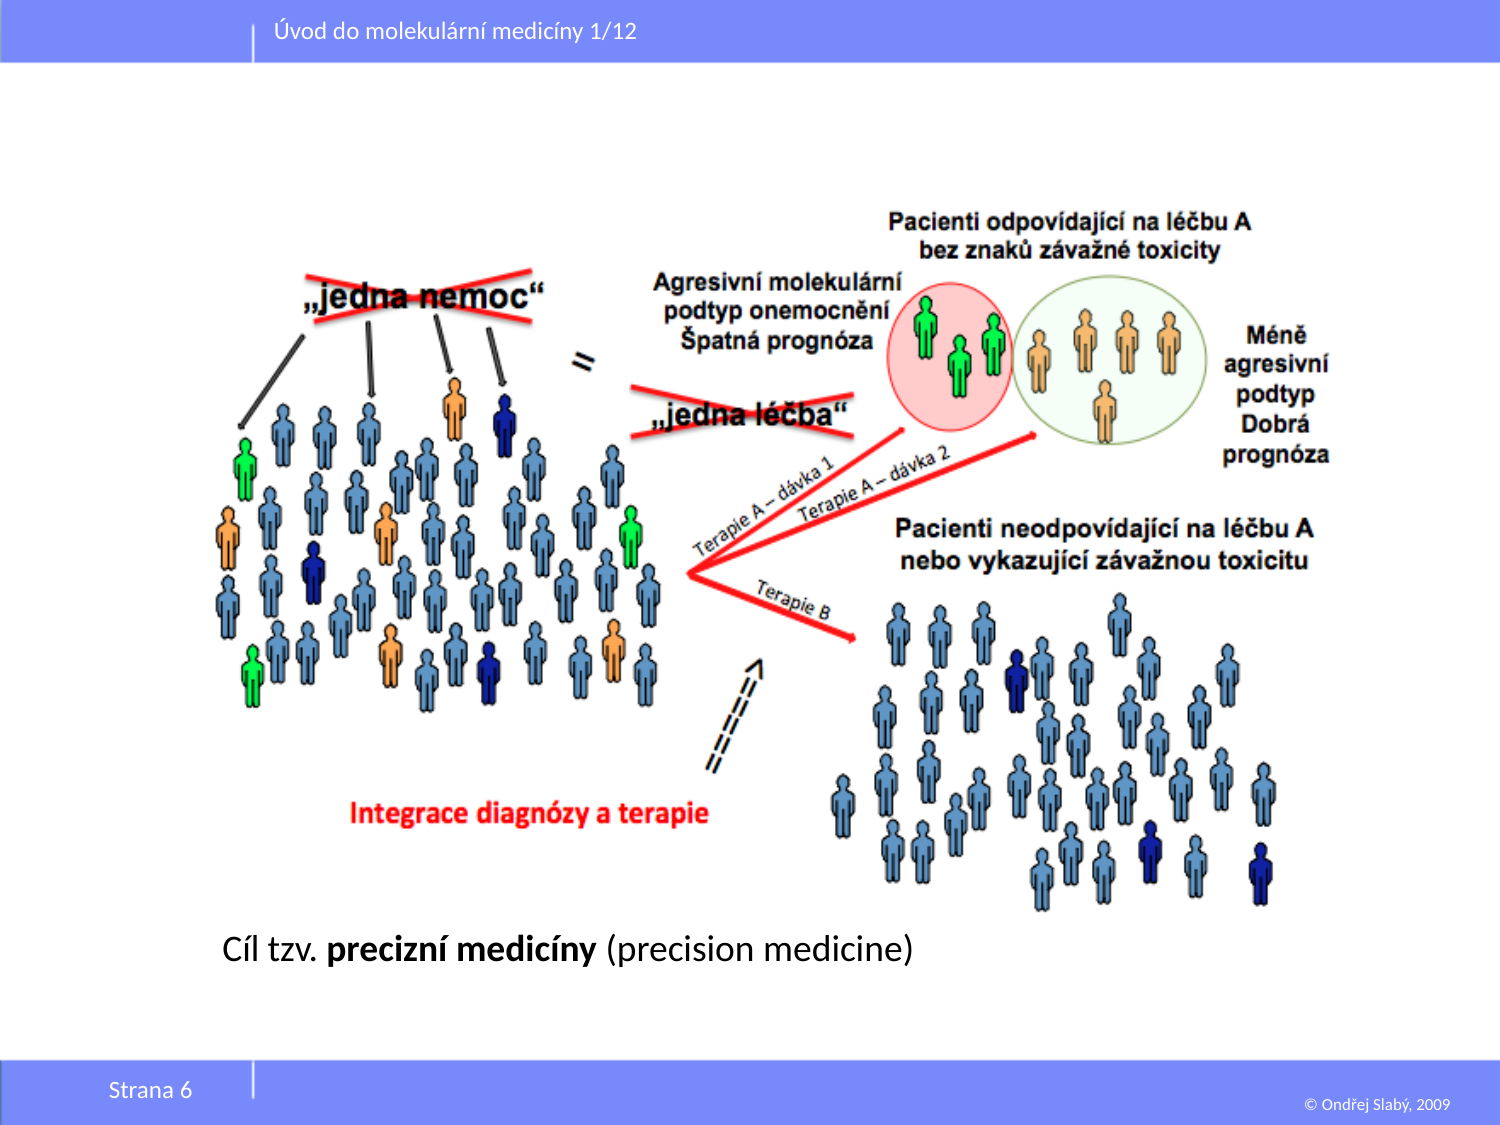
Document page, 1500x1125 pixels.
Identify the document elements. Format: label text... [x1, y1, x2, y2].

text_box Strana 6 [94, 1066, 208, 1112]
text_box Úvod do molekulární medicíny 1/12 [259, 7, 653, 52]
text_box © Ondřej Slabý, 2009 [1289, 1066, 1466, 1121]
picture [0, 0, 1500, 1125]
text_box Cíl tzv. precizní medicíny (precision medicine) [207, 938, 930, 977]
